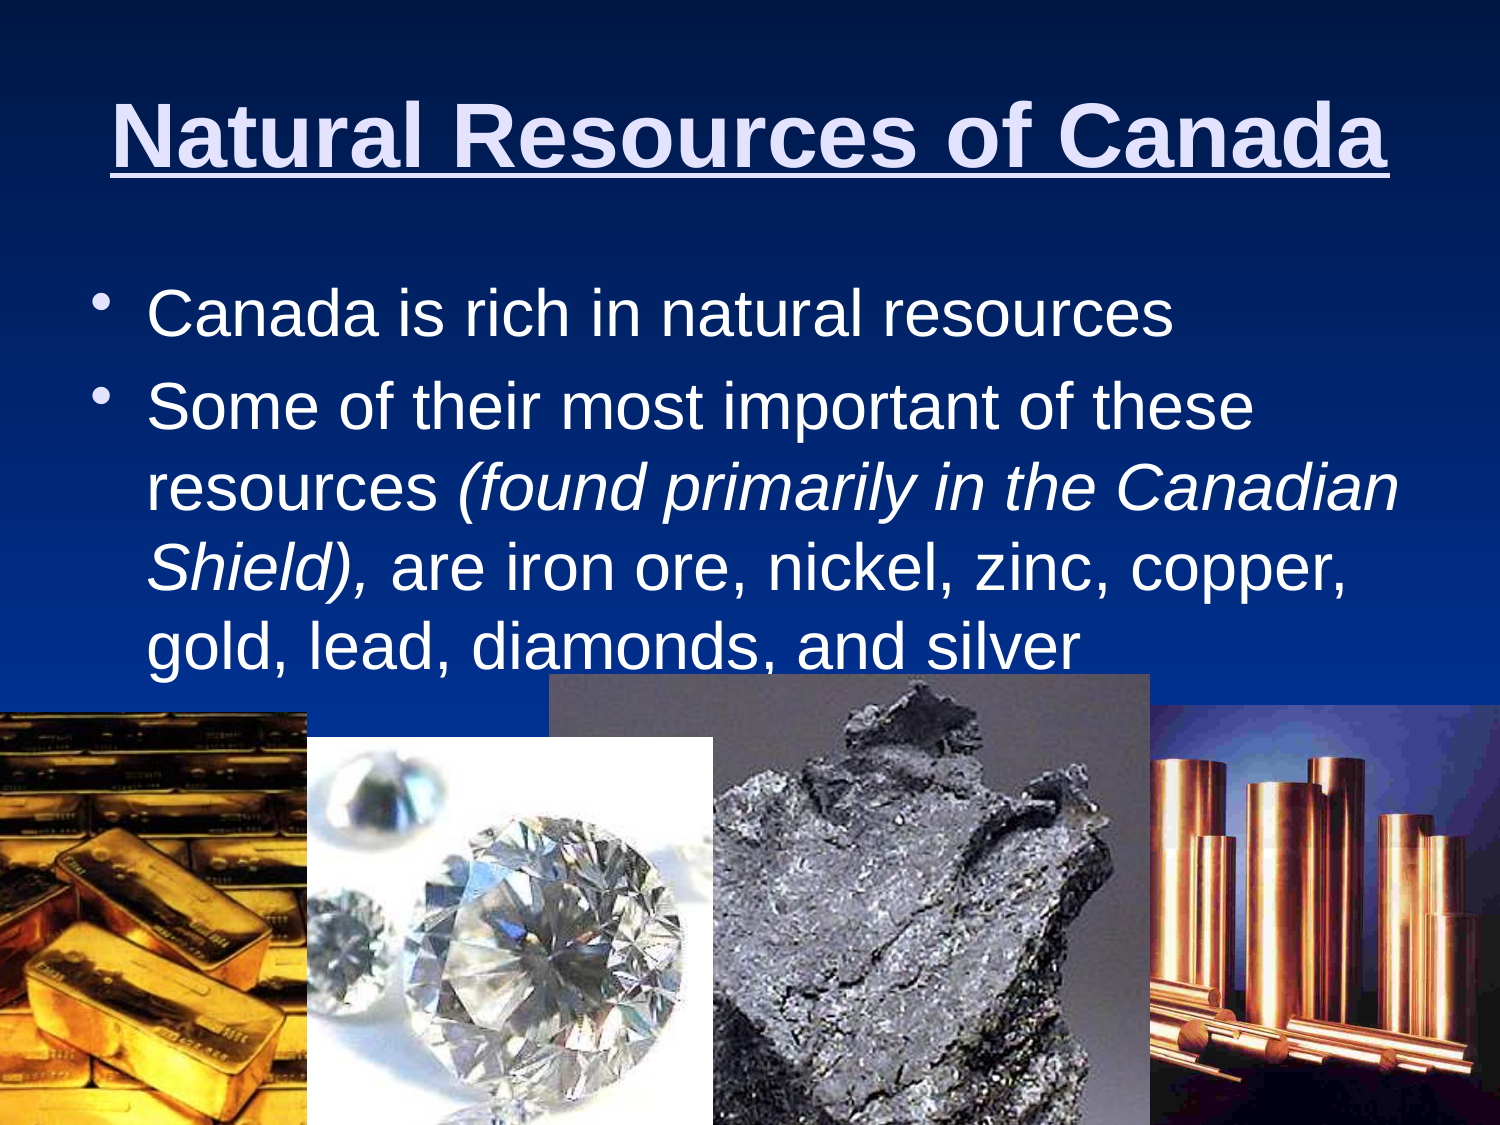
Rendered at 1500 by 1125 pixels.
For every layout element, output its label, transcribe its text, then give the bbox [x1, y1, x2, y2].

picture [0, 674, 1500, 1125]
list Canada is rich in natural resources Some of their most important of these resources (found primarily in the Canadian Shield), are iron ore, nickel, zinc, copper, gold, lead, diamonds, and silver [74, 262, 1426, 735]
title Natural Resources of Canada [74, 37, 1426, 226]
